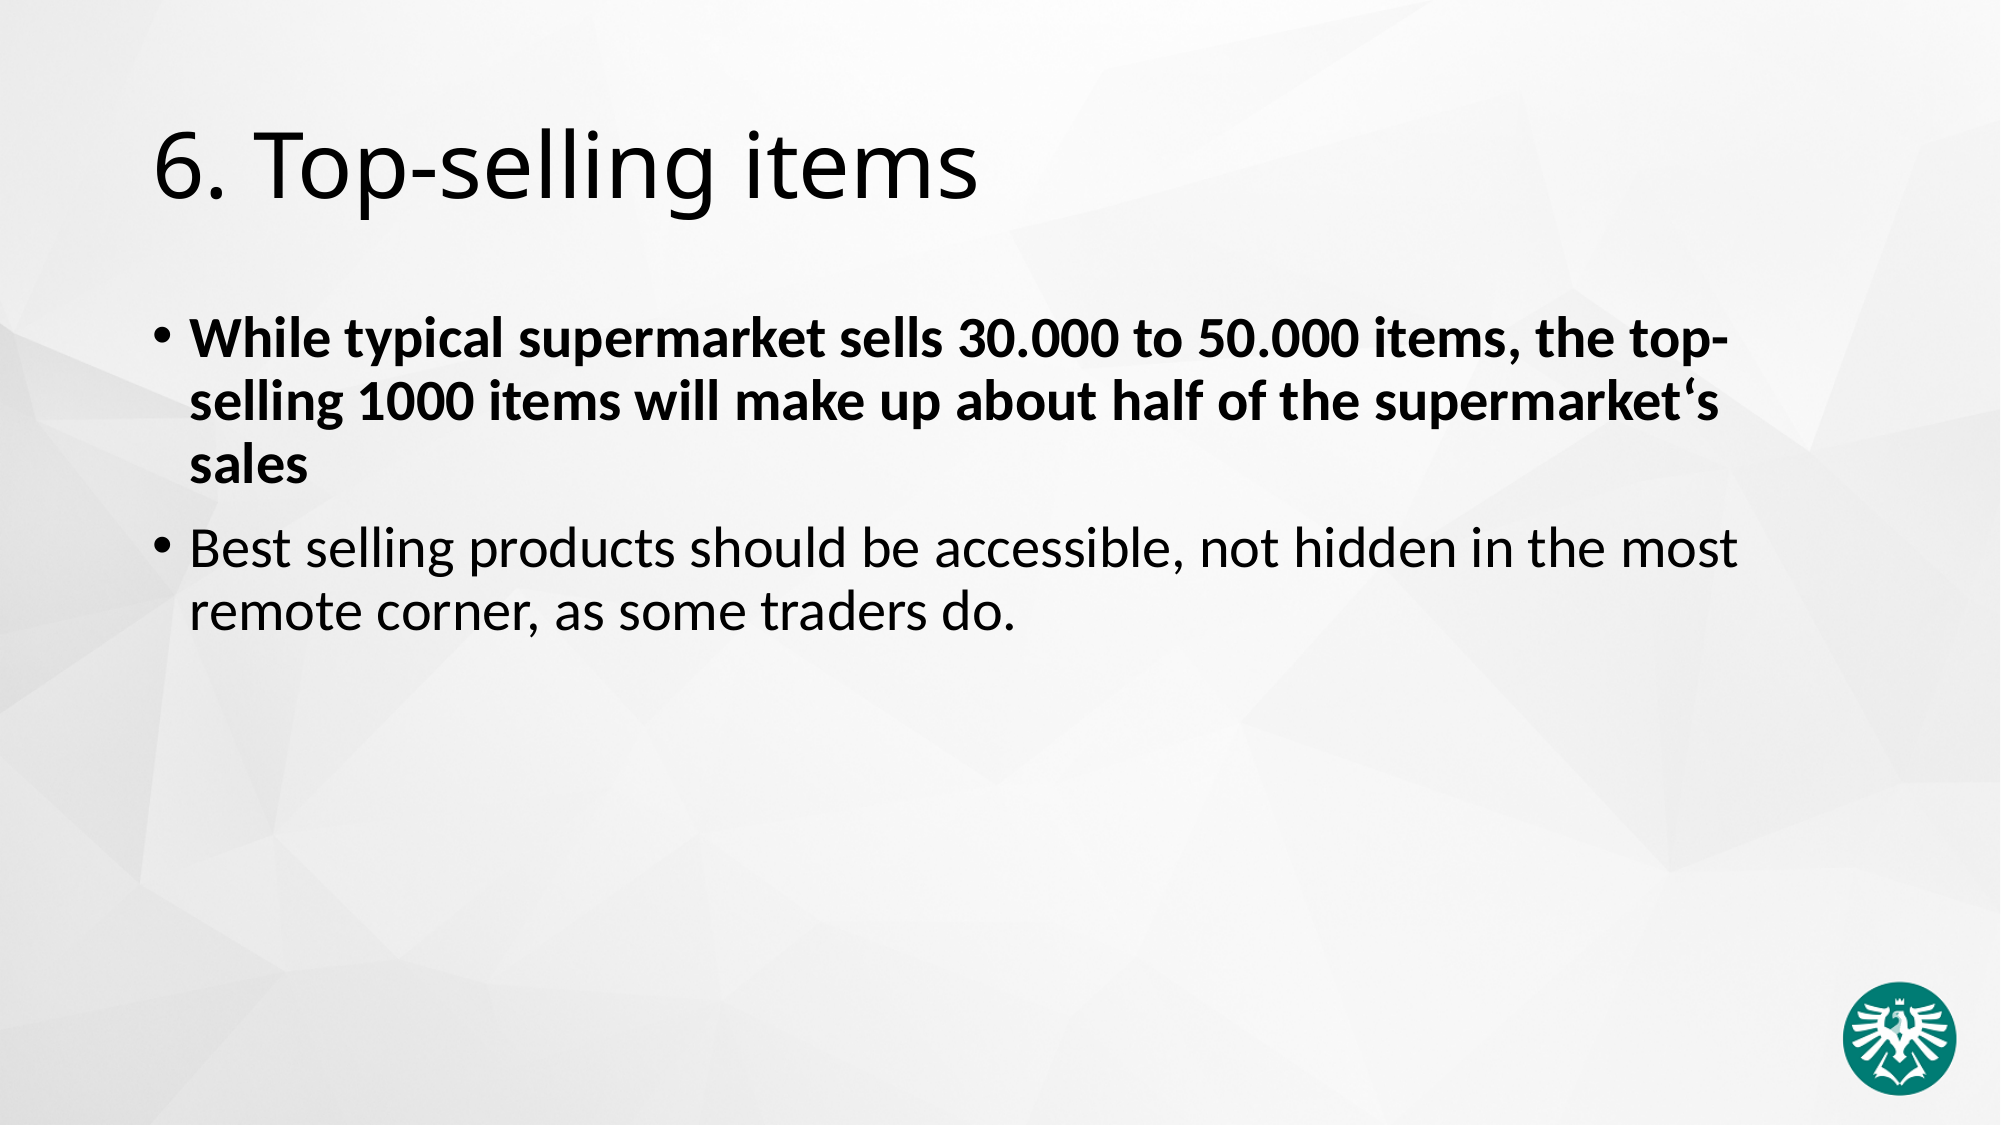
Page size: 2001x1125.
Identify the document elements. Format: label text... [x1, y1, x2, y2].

picture [0, 0, 2001, 1125]
title 6. Top-selling items [137, 59, 1863, 278]
list While typical supermarket sells 30.000 to 50.000 items, the top-selling 1000 items will make up about half of the supermarket‘s sales Best selling products should be accessible, not hidden in the most remote corner, as some traders do. [137, 299, 1863, 1014]
